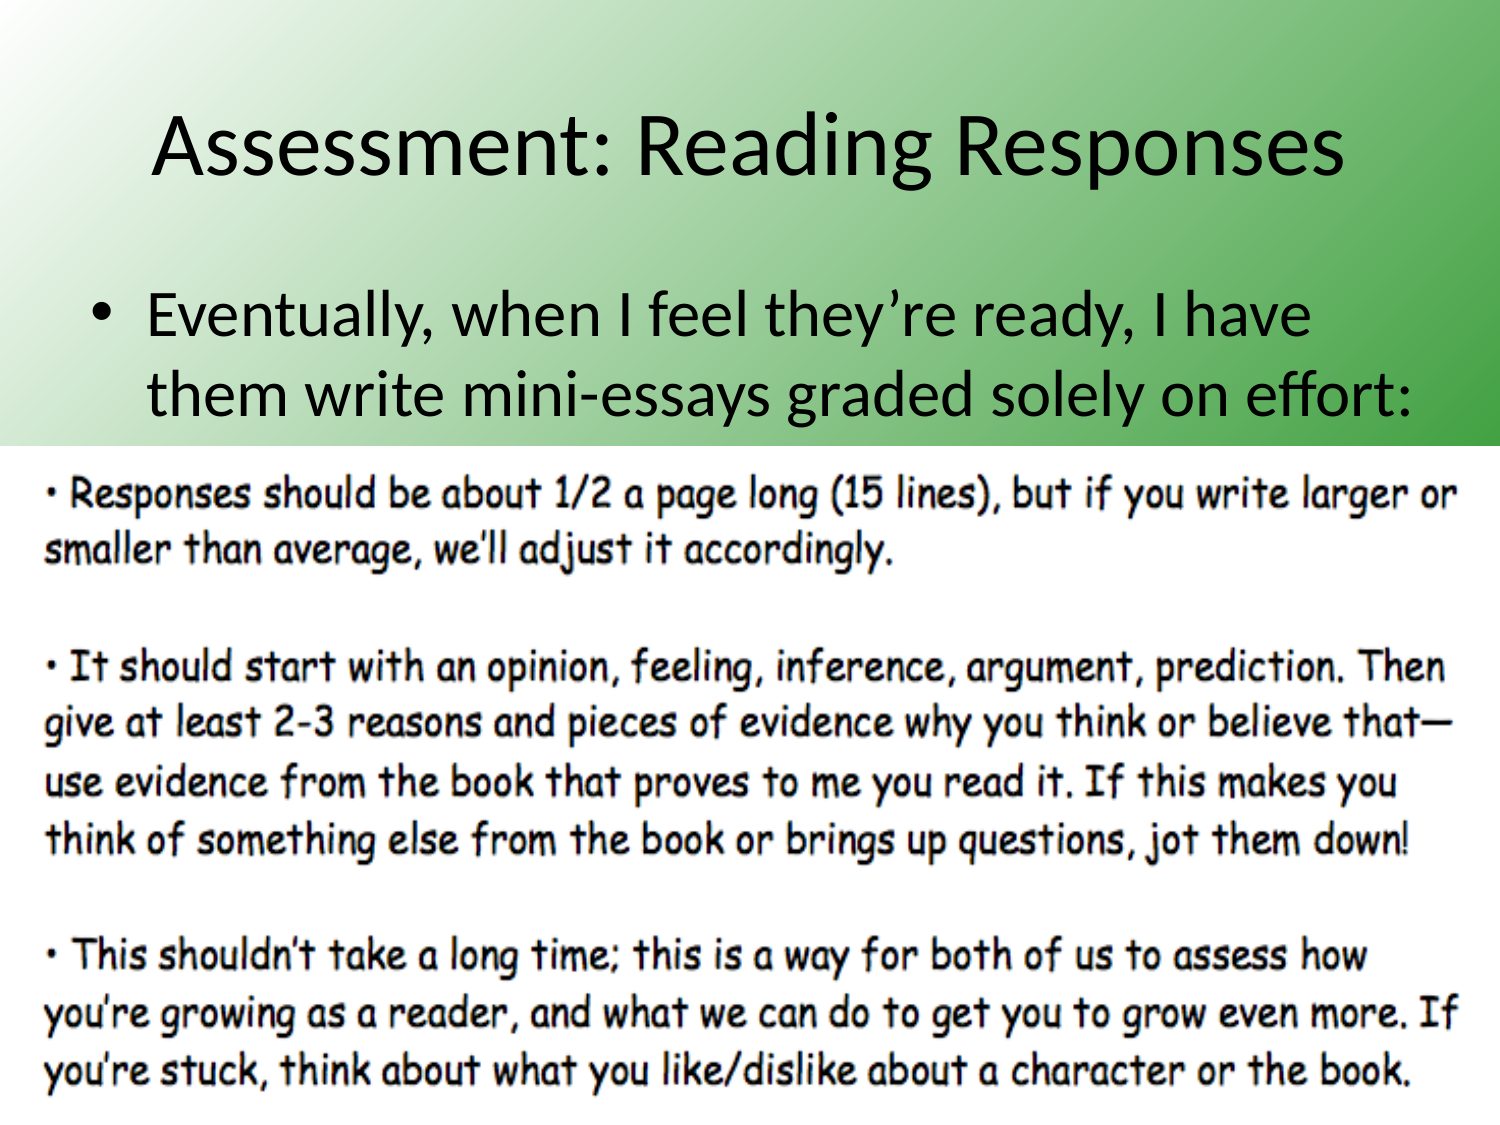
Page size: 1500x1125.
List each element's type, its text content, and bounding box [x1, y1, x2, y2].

picture [0, 446, 1500, 1125]
title Assessment: Reading Responses [75, 45, 1425, 233]
list Eventually, when I feel they’re ready, I have them write mini-essays graded solely on effort: [75, 262, 1448, 445]
